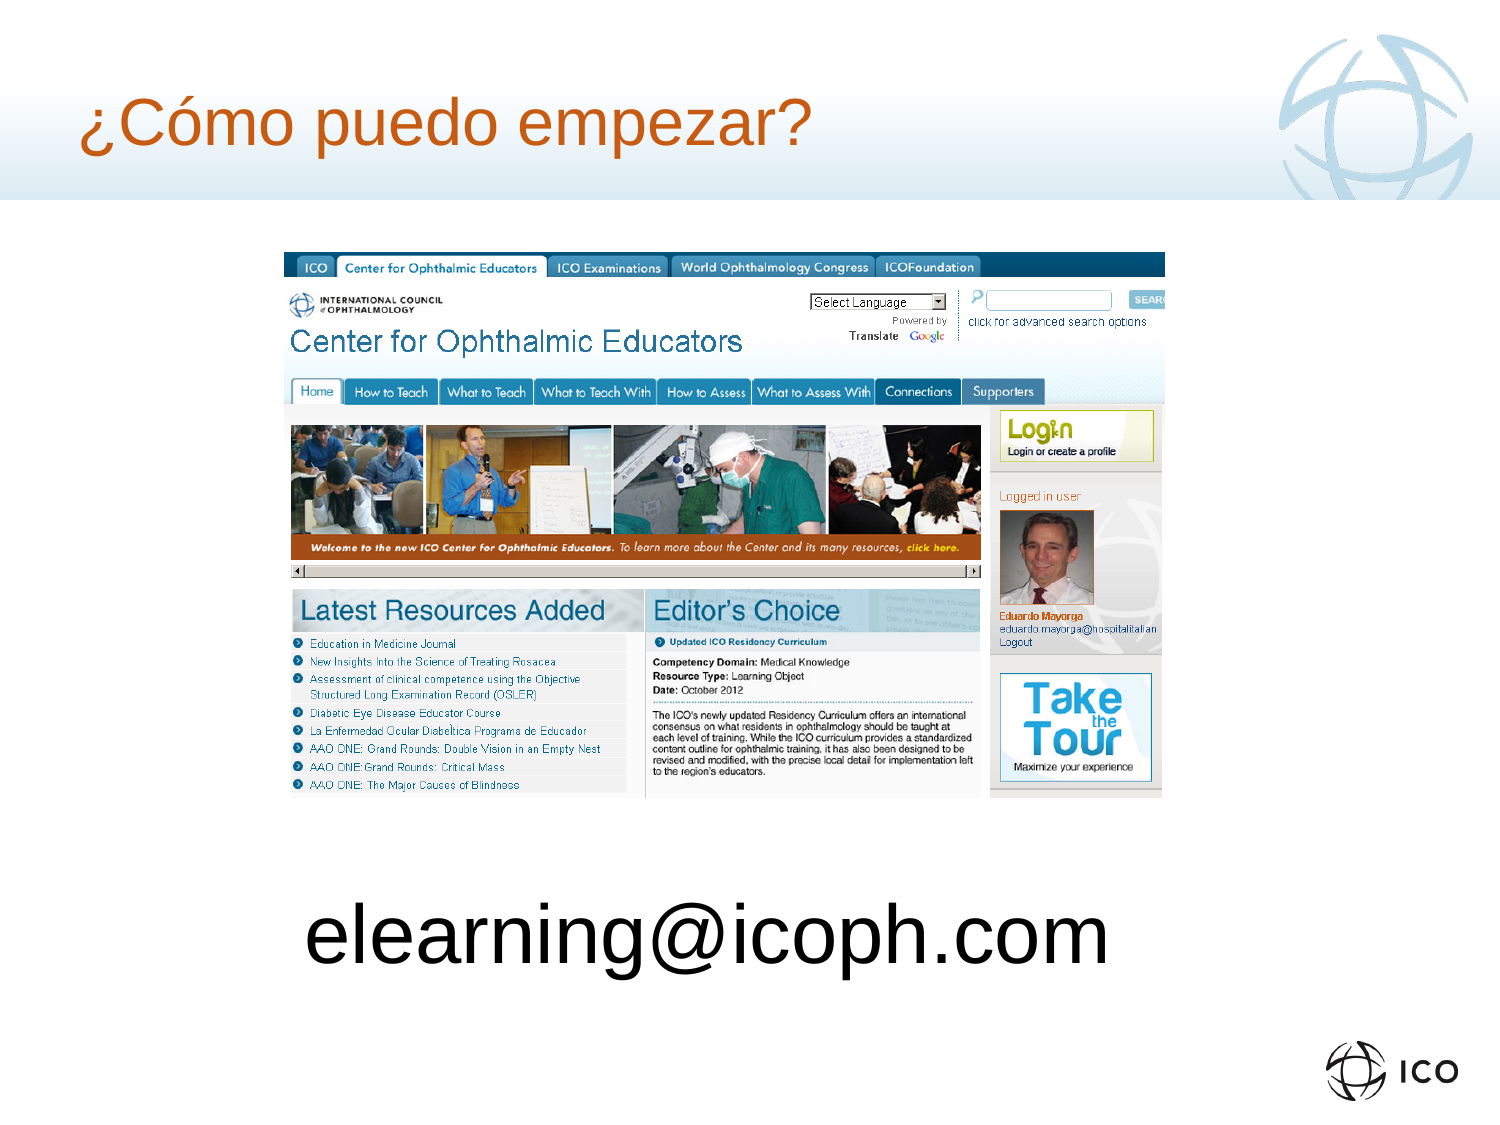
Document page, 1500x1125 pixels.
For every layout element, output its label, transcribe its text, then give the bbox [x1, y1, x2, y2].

title ¿Cómo puedo empezar? [62, 37, 1438, 200]
picture [1326, 1041, 1458, 1101]
picture [1277, 32, 1476, 200]
picture [283, 256, 1165, 799]
text_box elearning@icoph.com [289, 872, 1136, 989]
